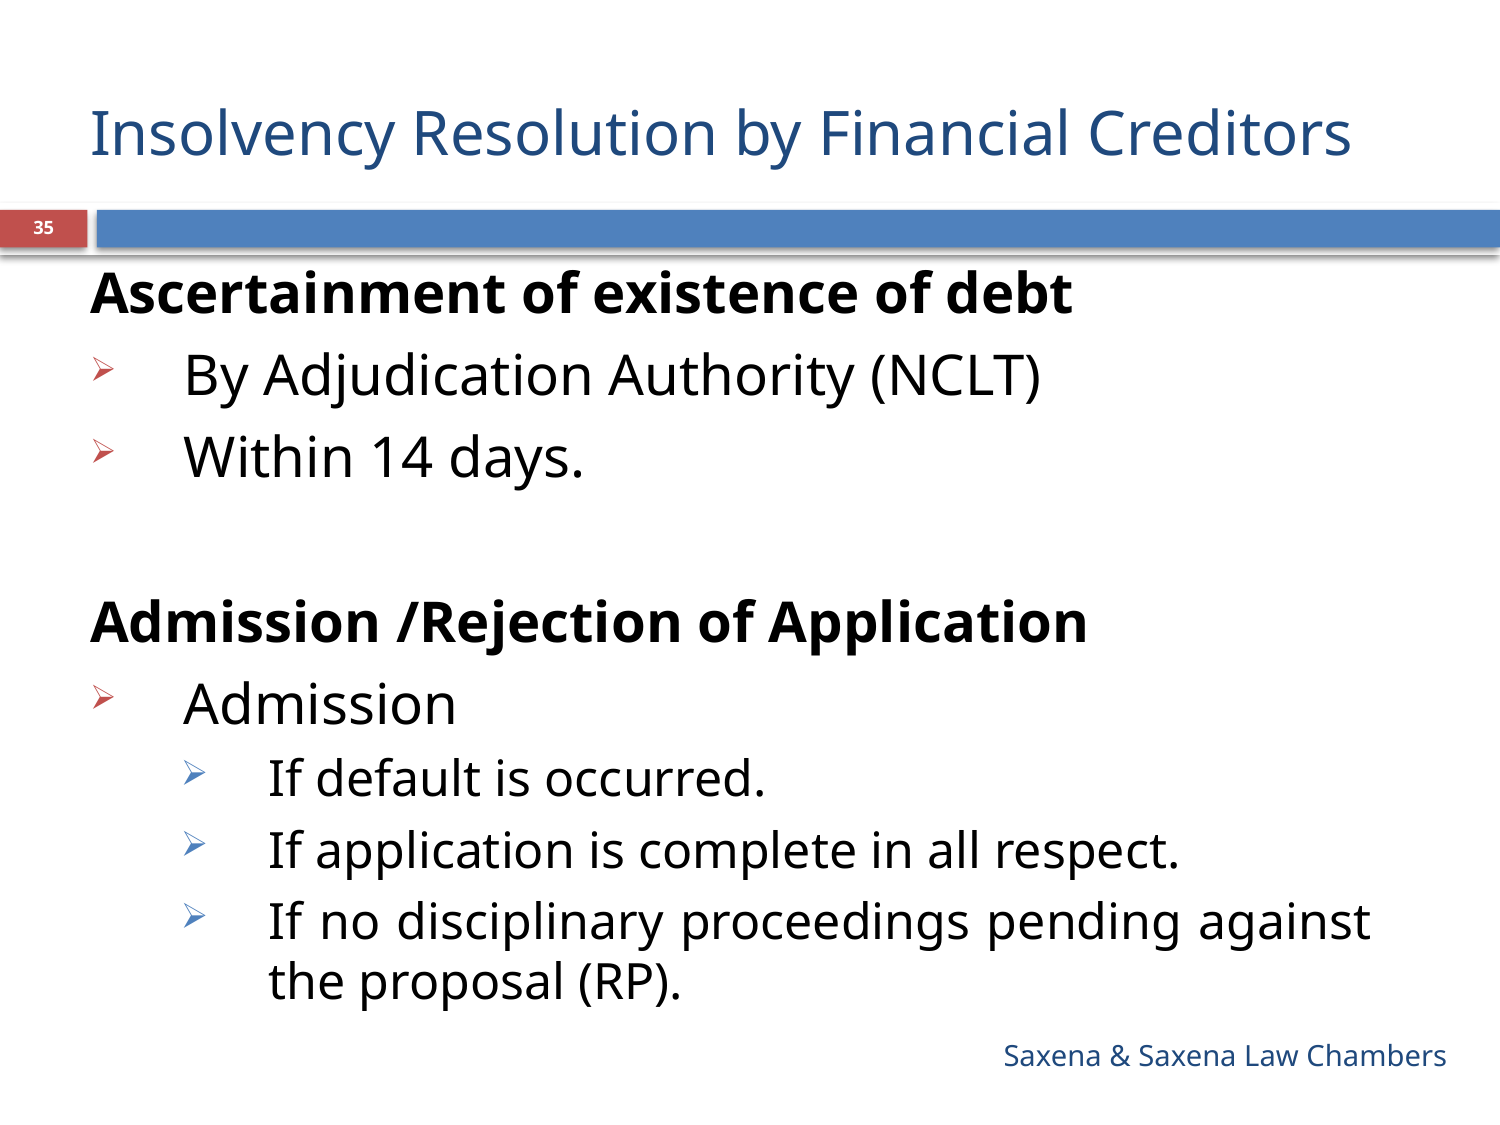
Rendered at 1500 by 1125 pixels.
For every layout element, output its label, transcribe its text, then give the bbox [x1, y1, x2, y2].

title Insolvency Resolution by Financial Creditors [74, 62, 1426, 201]
list Ascertainment of existence of debt By Adjudication Authority (NCLT) Within 14 days. Admission /Rejection of Application Admission If default is occurred. If application is complete in all respect. If no disciplinary proceedings pending against the proposal (RP). [74, 249, 1388, 988]
slide_number 35 [0, 208, 88, 249]
footer Saxena & Saxena Law Chambers [99, 1025, 1463, 1085]
